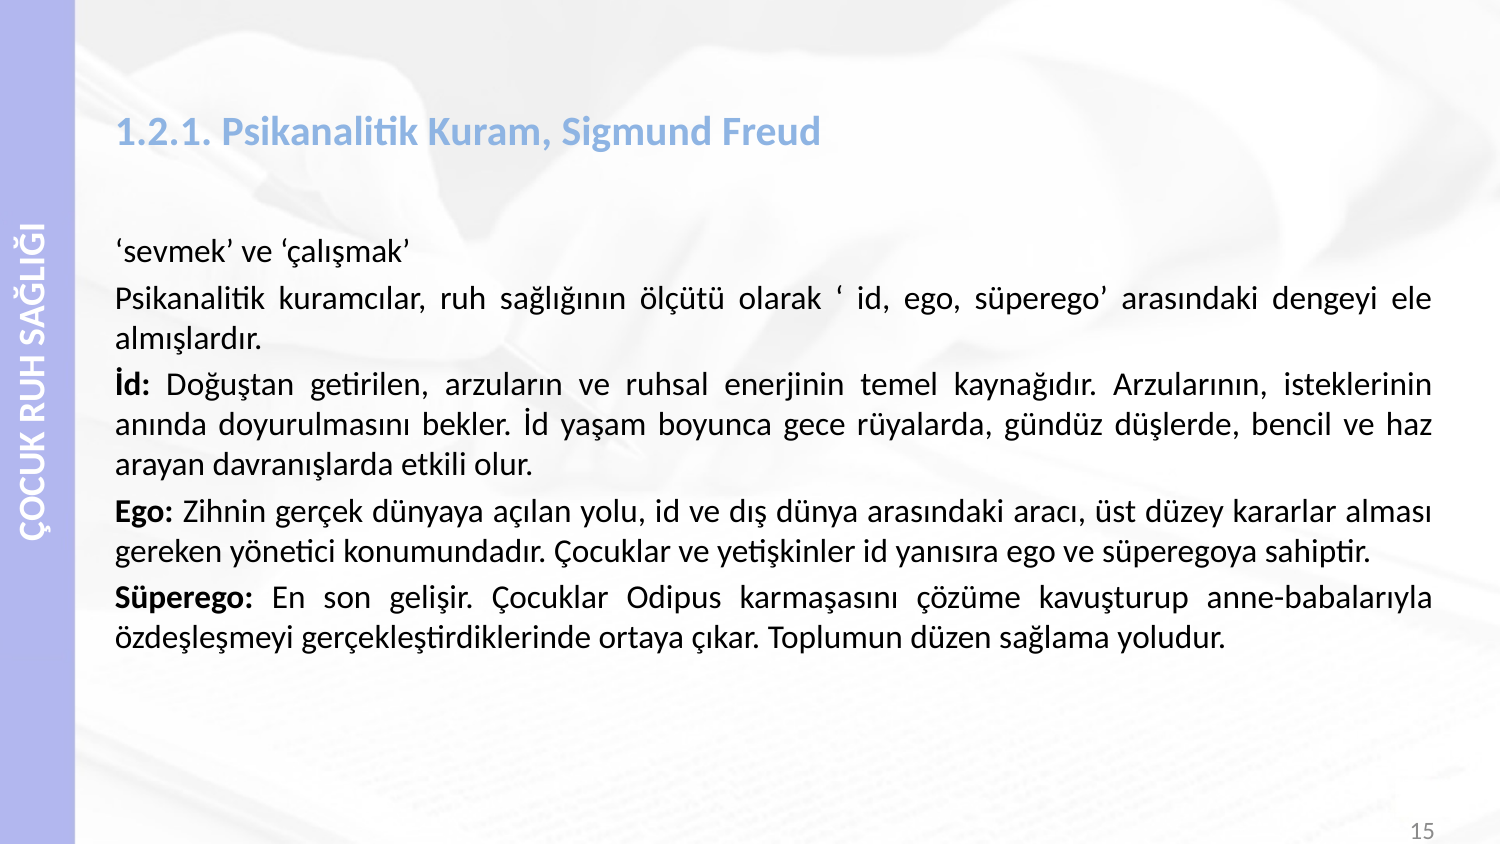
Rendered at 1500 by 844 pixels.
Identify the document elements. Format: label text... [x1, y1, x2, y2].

picture [0, 0, 1500, 844]
title 1.2.1. Psikanalitik Kuram, Sigmund Freud [99, 58, 1450, 200]
list ‘sevmek’ ve ‘çalışmak’ Psikanalitik kuramcılar, ruh sağlığının ölçütü olarak ‘ id, ego, süperego’ arasındaki dengeyi ele almışlardır. İd: Doğuştan getirilen, arzuların ve ruhsal enerjinin temel kaynağıdır. Arzularının, isteklerinin anında doyurulmasını bekler. İd yaşam boyunca gece rüyalarda, gündüz düşlerde, bencil ve haz arayan davranışlarda etkili olur. Ego: Zihnin gerçek dünyaya açılan yolu, id ve dış dünya arasındaki aracı, üst düzey kararlar alması gereken yönetici konumundadır. Çocuklar ve yetişkinler id yanısıra ego ve süperegoya sahiptir. Süperego: En son gelişir. Çocuklar Odipus karmaşasını çözüme kavuşturup anne-babalarıyla özdeşleşmeyi gerçekleştirdiklerinde ortaya çıkar. Toplumun düzen sağlama yoludur. [99, 221, 1450, 779]
